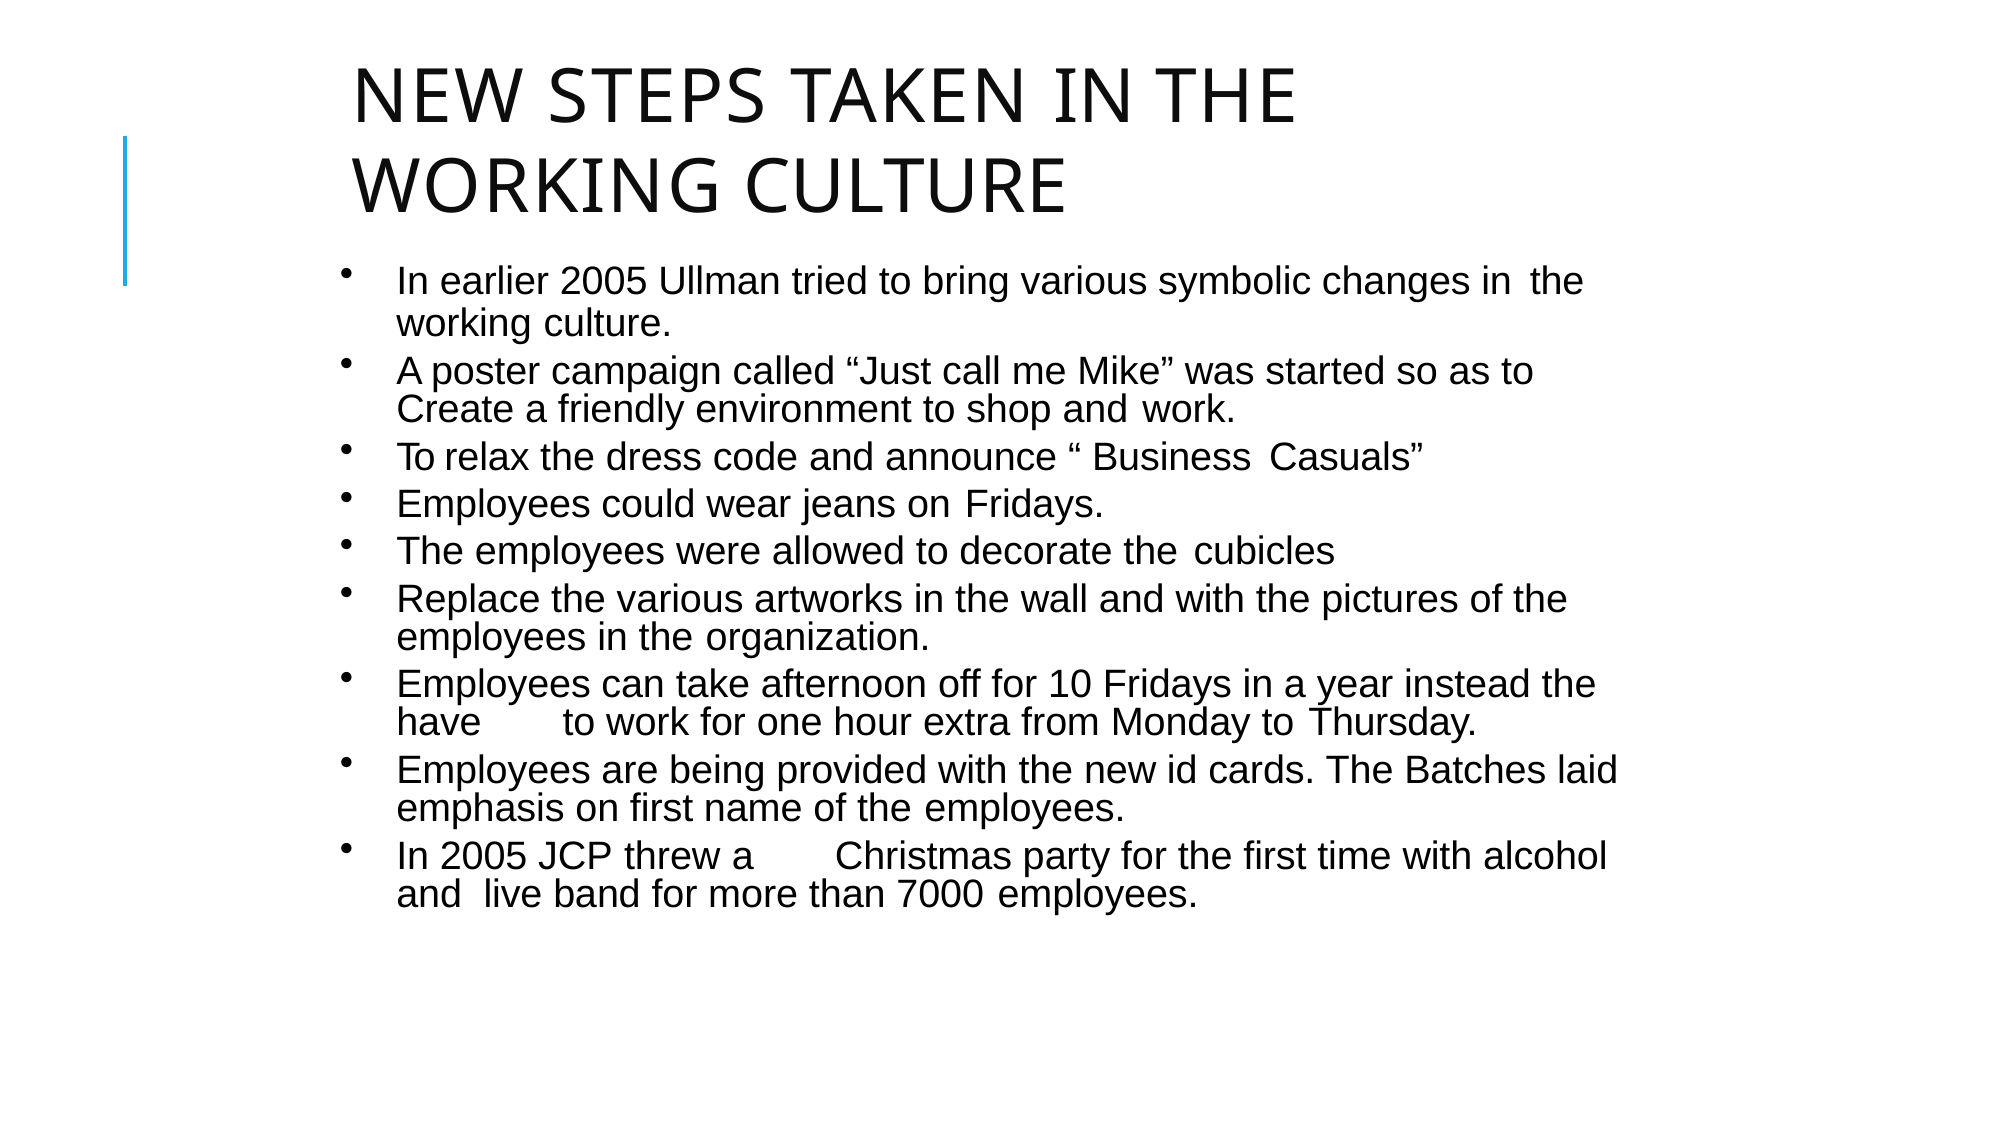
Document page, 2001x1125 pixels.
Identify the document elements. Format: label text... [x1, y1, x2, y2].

text_box In earlier 2005 Ullman tried to bring various symbolic changes in the working culture. A poster campaign called “Just call me Mike” was started so as to Create a friendly environment to shop and work. To relax the dress code and announce “ Business Casuals” Employees could wear jeans on Fridays. The employees were allowed to decorate the cubicles Replace the various artworks in the wall and with the pictures of the employees in the organization. Employees can take afternoon off for 10 Fridays in a year instead the have to work for one hour extra from Monday to Thursday. Employees are being provided with the new id cards. The Batches laid emphasis on first name of the employees. In 2005 JCP threw a Christmas party for the first time with alcohol and live band for more than 7000 employees. [337, 257, 1637, 915]
title New Steps taken in the working culture [349, 41, 1650, 232]
